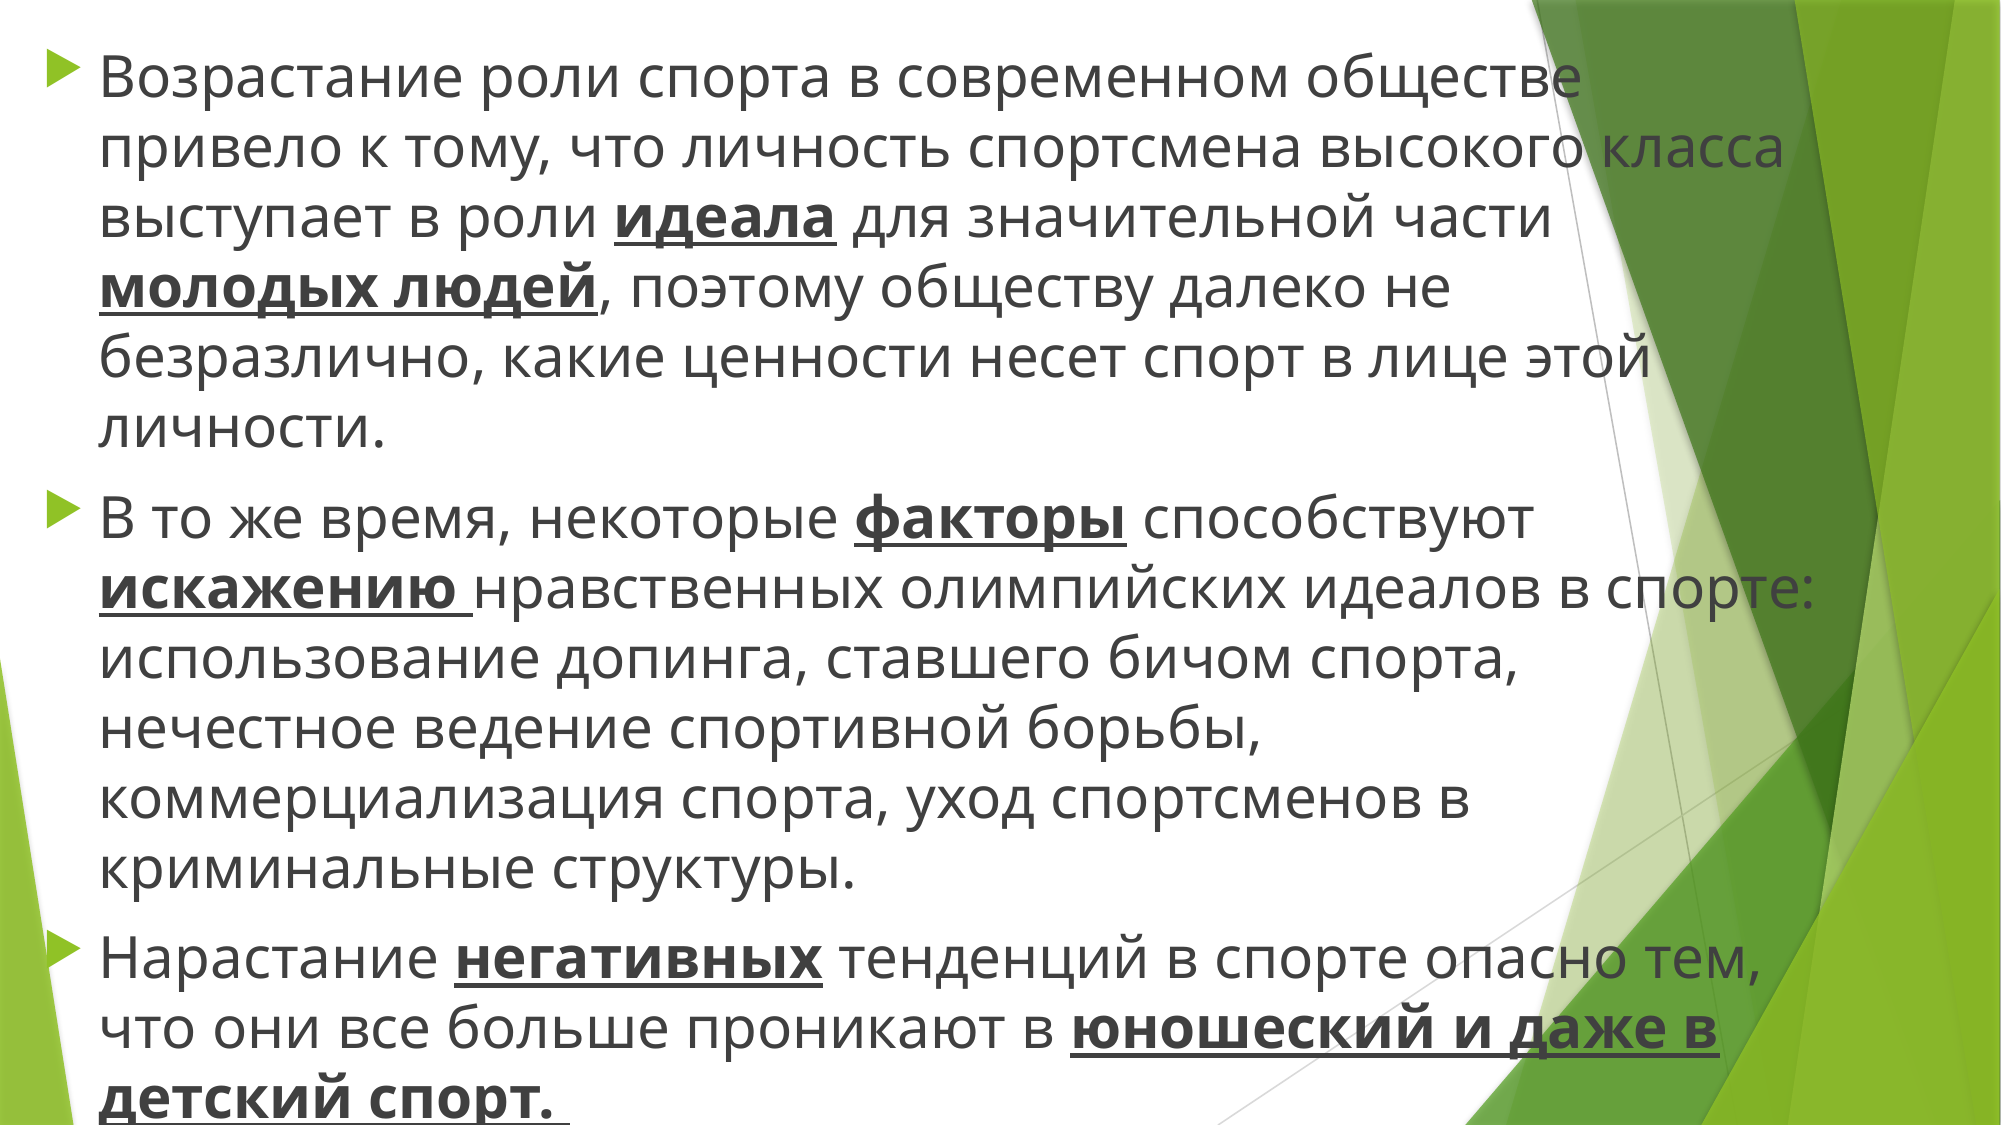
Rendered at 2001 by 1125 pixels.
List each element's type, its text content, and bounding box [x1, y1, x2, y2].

list Возрастание роли спорта в современном обществе привело к тому, что личность спортсмена высокого класса выступает в роли идеала для значительной части молодых людей, поэтому обществу далеко не безразлично, какие ценности несет спорт в лице этой личности. В то же время, некоторые факторы способствуют искажению нравственных олимпийских идеалов в спорте: использование допинга, ставшего бичом спорта, нечестное ведение спортивной борьбы, коммерциализация спорта, уход спортсменов в криминальные структуры. Нарастание негативных тенденций в спорте опасно тем, что они все больше проникают в юношеский и даже в детский спорт. [27, 31, 1843, 992]
